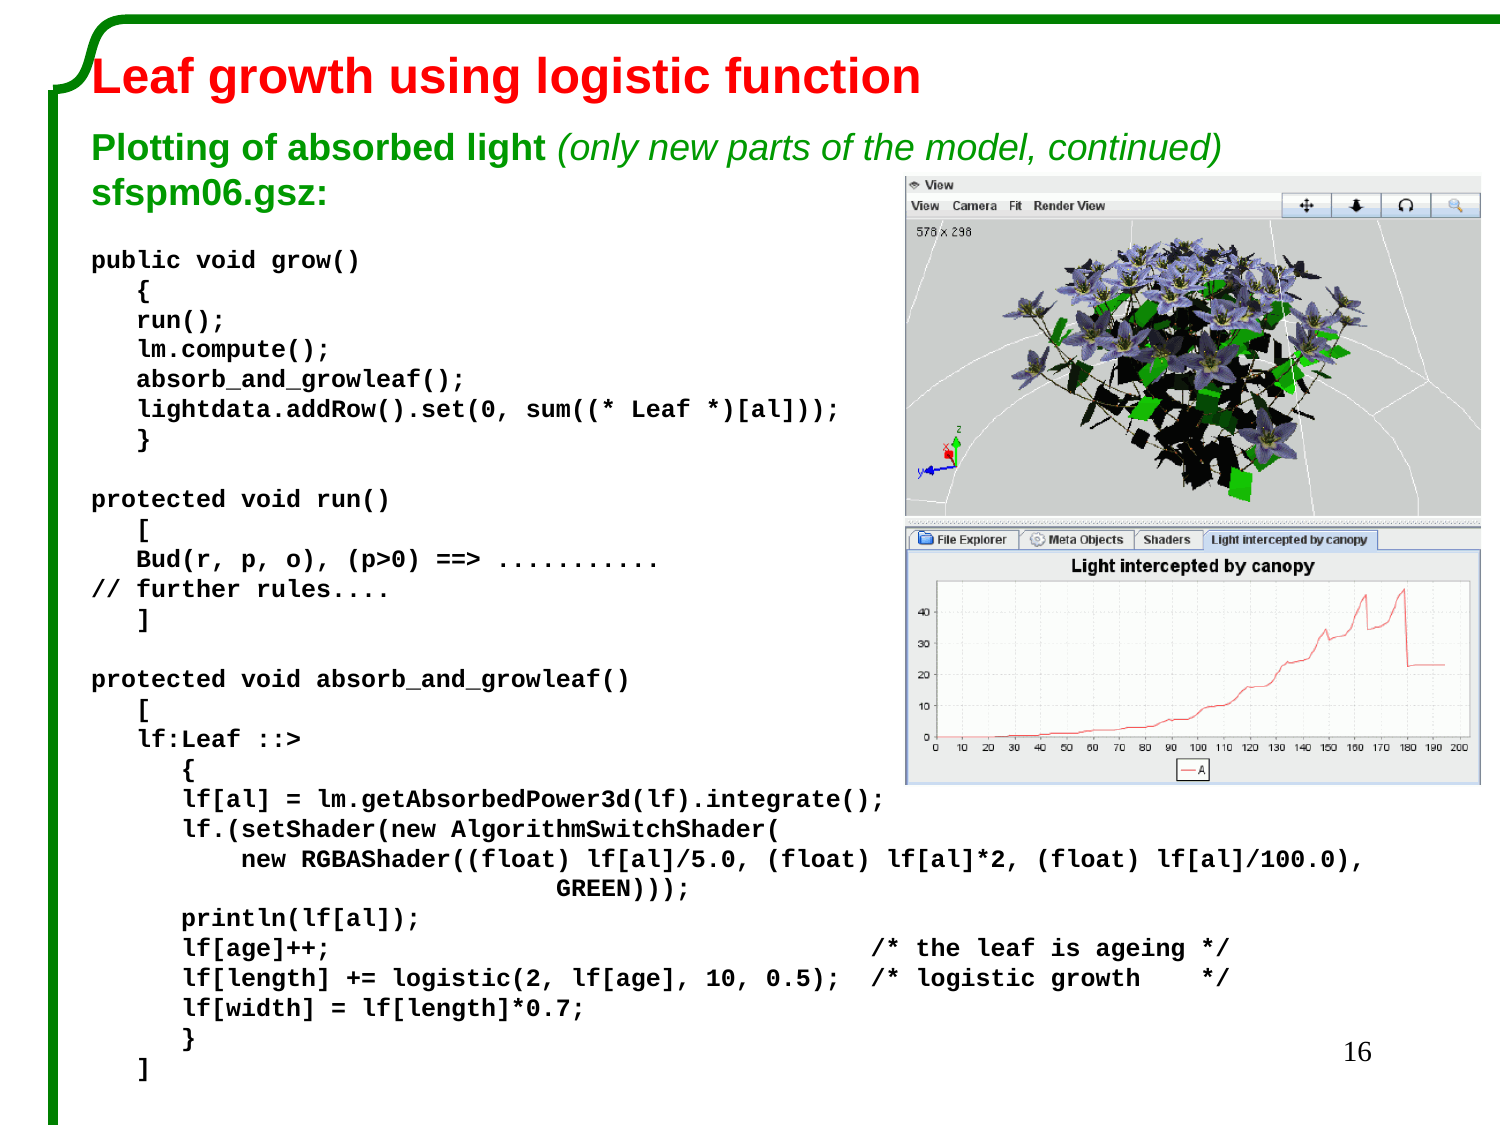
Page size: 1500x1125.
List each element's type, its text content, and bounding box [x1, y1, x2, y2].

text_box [55, 16, 126, 92]
picture [903, 172, 1482, 787]
slide_number 16 [1074, 1025, 1388, 1100]
text_box Leaf growth using logistic function Plotting of absorbed light (only new parts of the model, continued) sfspm06.gsz: public void grow() { run(); lm.compute(); absorb_and_growleaf(); lightdata.addRow().set(0, sum((* Leaf *)[al])); } protected void run() [ Bud(r, p, o), (p>0) ==> ........... // further rules.... ] protected void absorb_and_growleaf() [ lf:Leaf ::> { lf[al] = lm.getAbsorbedPower3d(lf).integrate(); lf.(setShader(new AlgorithmSwitchShader( new RGBAShader((float) lf[al]/5.0, (float) lf[al]*2, (float) lf[al]/100.0), GREEN))); println(lf[al]); lf[age]++; /* the leaf is ageing */ lf[length] += logistic(2, lf[age], 10, 0.5); /* logistic growth */ lf[width] = lf[length]*0.7; } ] [76, 35, 1447, 1089]
